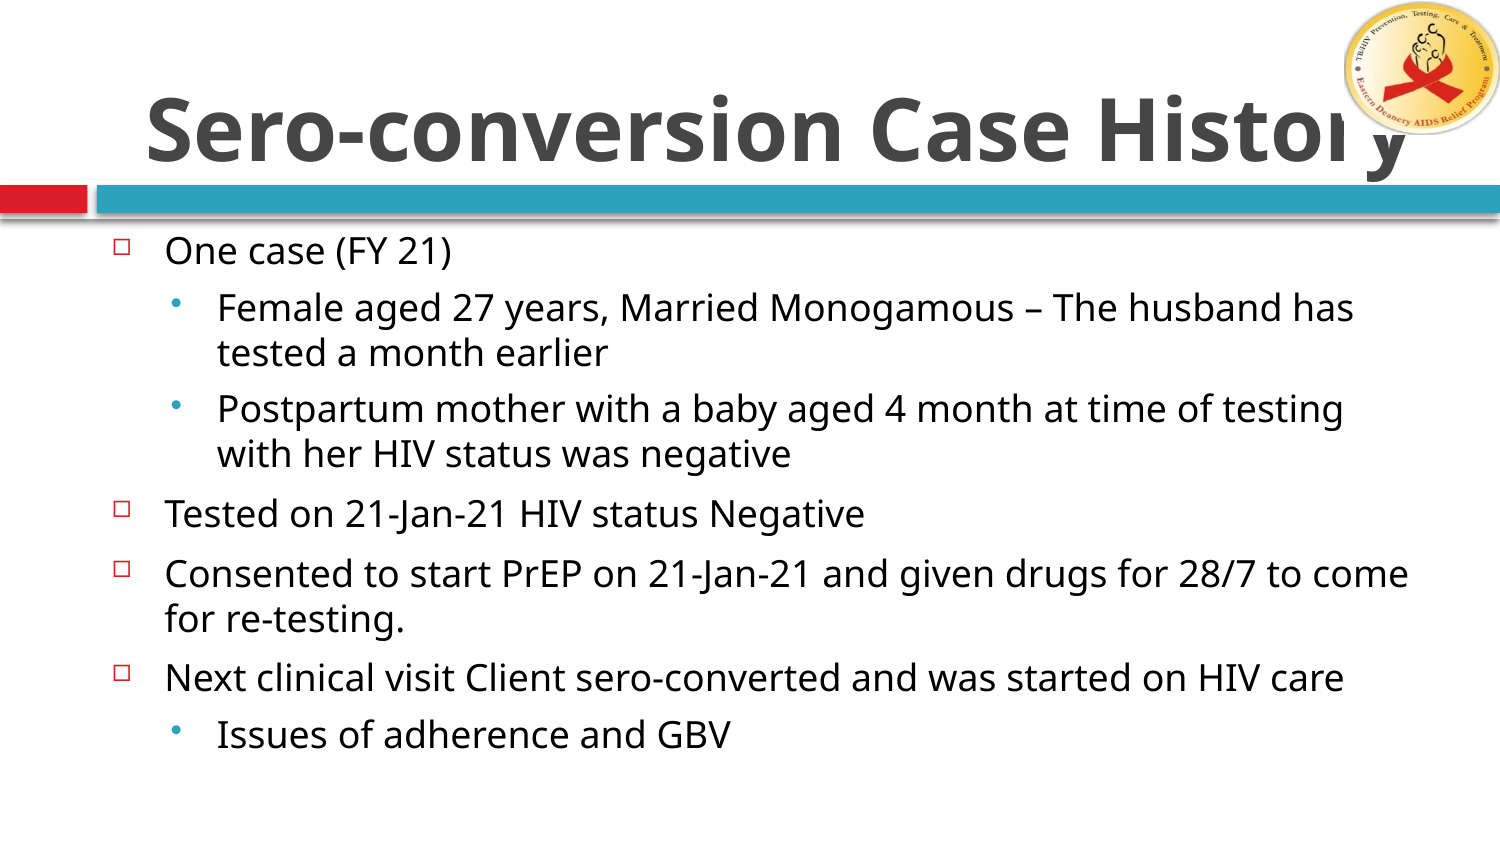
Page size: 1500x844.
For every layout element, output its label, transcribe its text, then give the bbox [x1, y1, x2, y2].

title Sero-conversion Case History [99, 19, 1438, 185]
picture [1344, 0, 1500, 135]
list One case (FY 21) Female aged 27 years, Married Monogamous – The husband has tested a month earlier Postpartum mother with a baby aged 4 month at time of testing with her HIV status was negative Tested on 21-Jan-21 HIV status Negative Consented to start PrEP on 21-Jan-21 and given drugs for 28/7 to come for re-testing. Next clinical visit Client sero-converted and was started on HIV care Issues of adherence and GBV [100, 221, 1438, 754]
